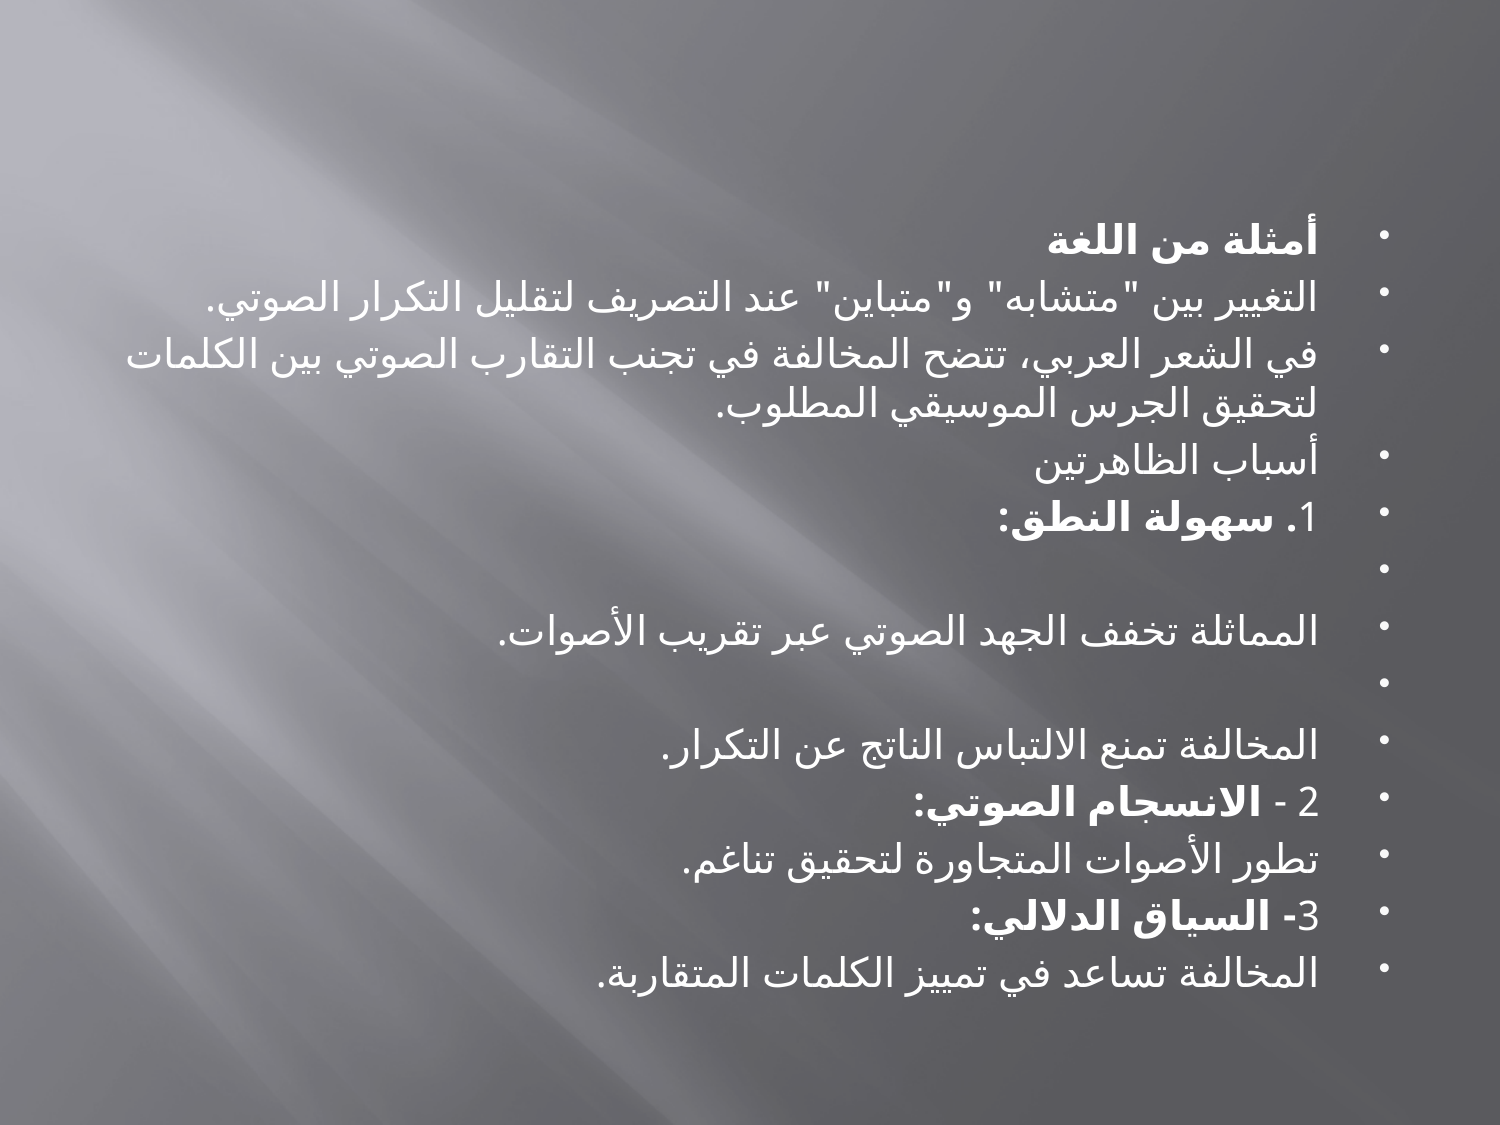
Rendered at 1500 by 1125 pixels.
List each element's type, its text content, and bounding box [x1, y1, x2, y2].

list أمثلة من اللغة التغيير بين "متشابه" و"متباين" عند التصريف لتقليل التكرار الصوتي. في الشعر العربي، تتضح المخالفة في تجنب التقارب الصوتي بين الكلمات لتحقيق الجرس الموسيقي المطلوب. أسباب الظاهرتين 1. سهولة النطق: المماثلة تخفف الجهد الصوتي عبر تقريب الأصوات. المخالفة تمنع الالتباس الناتج عن التكرار. 2 - الانسجام الصوتي: تطور الأصوات المتجاورة لتحقيق تناغم. 3- السياق الدلالي: المخالفة تساعد في تمييز الكلمات المتقاربة. [64, 149, 1425, 1005]
